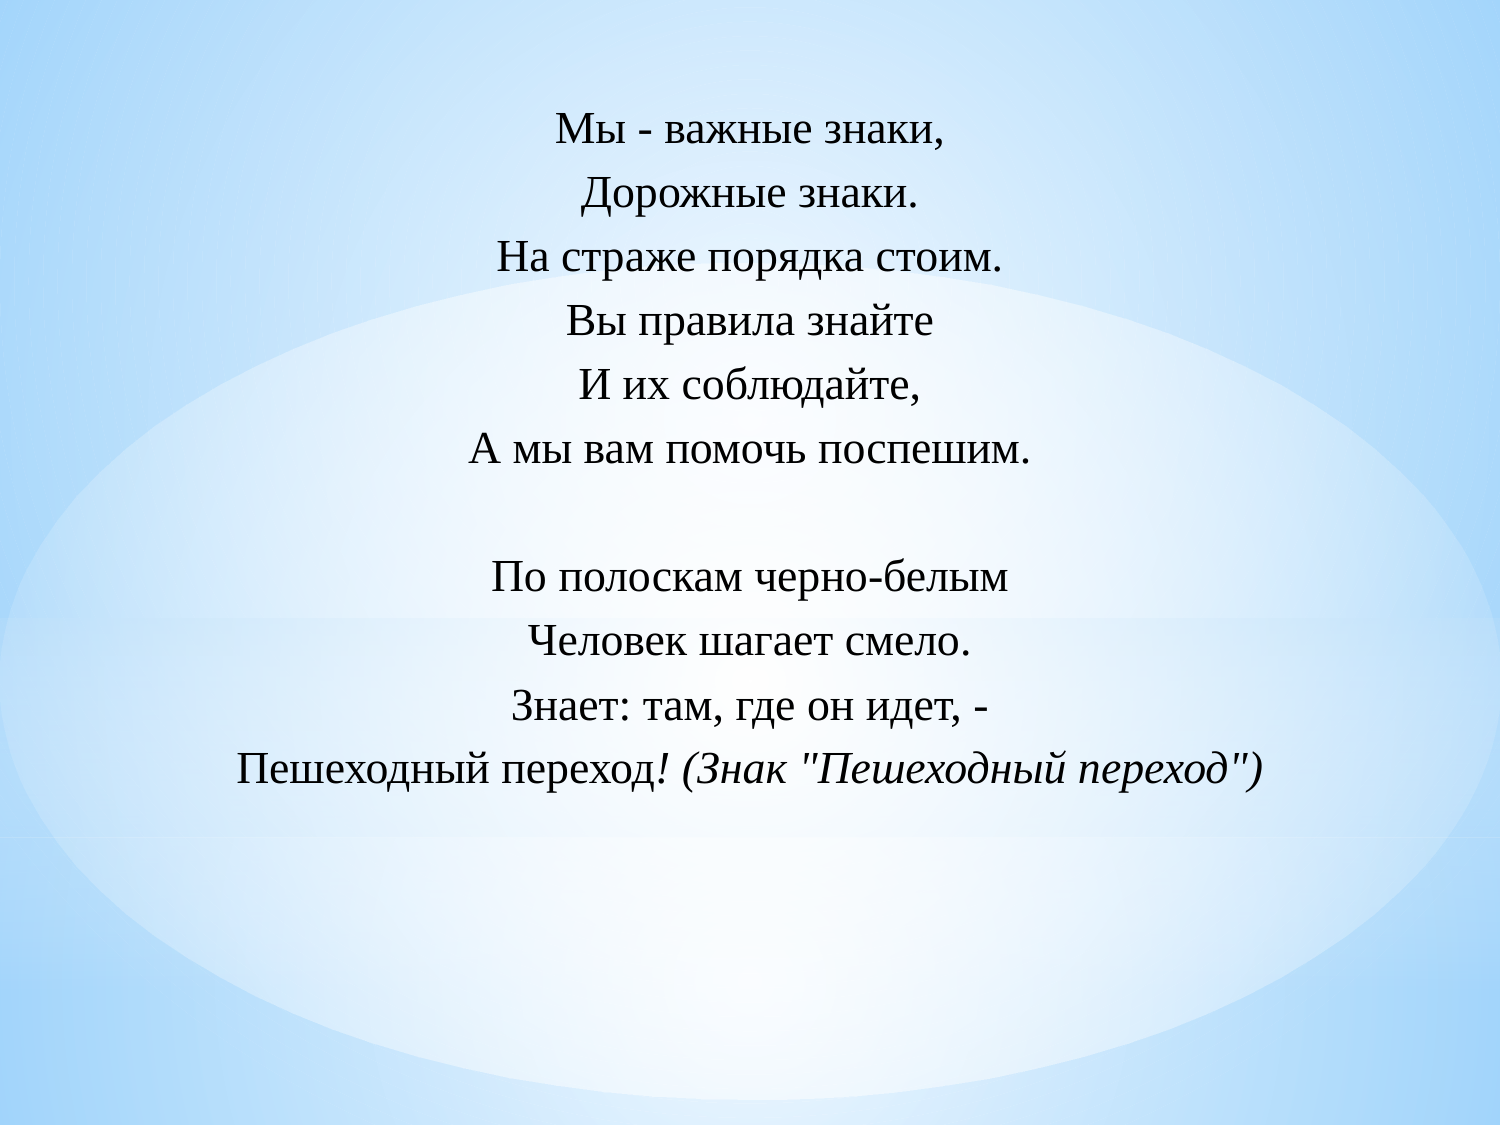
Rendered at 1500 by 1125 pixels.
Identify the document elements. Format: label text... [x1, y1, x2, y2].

list Мы - важные знаки, Дорожные знаки. На страже порядка стоим. Вы правила знайте И их соблюдайте, А мы вам помочь поспешим. По полоскам черно-белым Человек шагает смело. Знает: там, где он идет, - Пешеходный переход! (Знак "Пешеходный переход") [75, 90, 1425, 1024]
